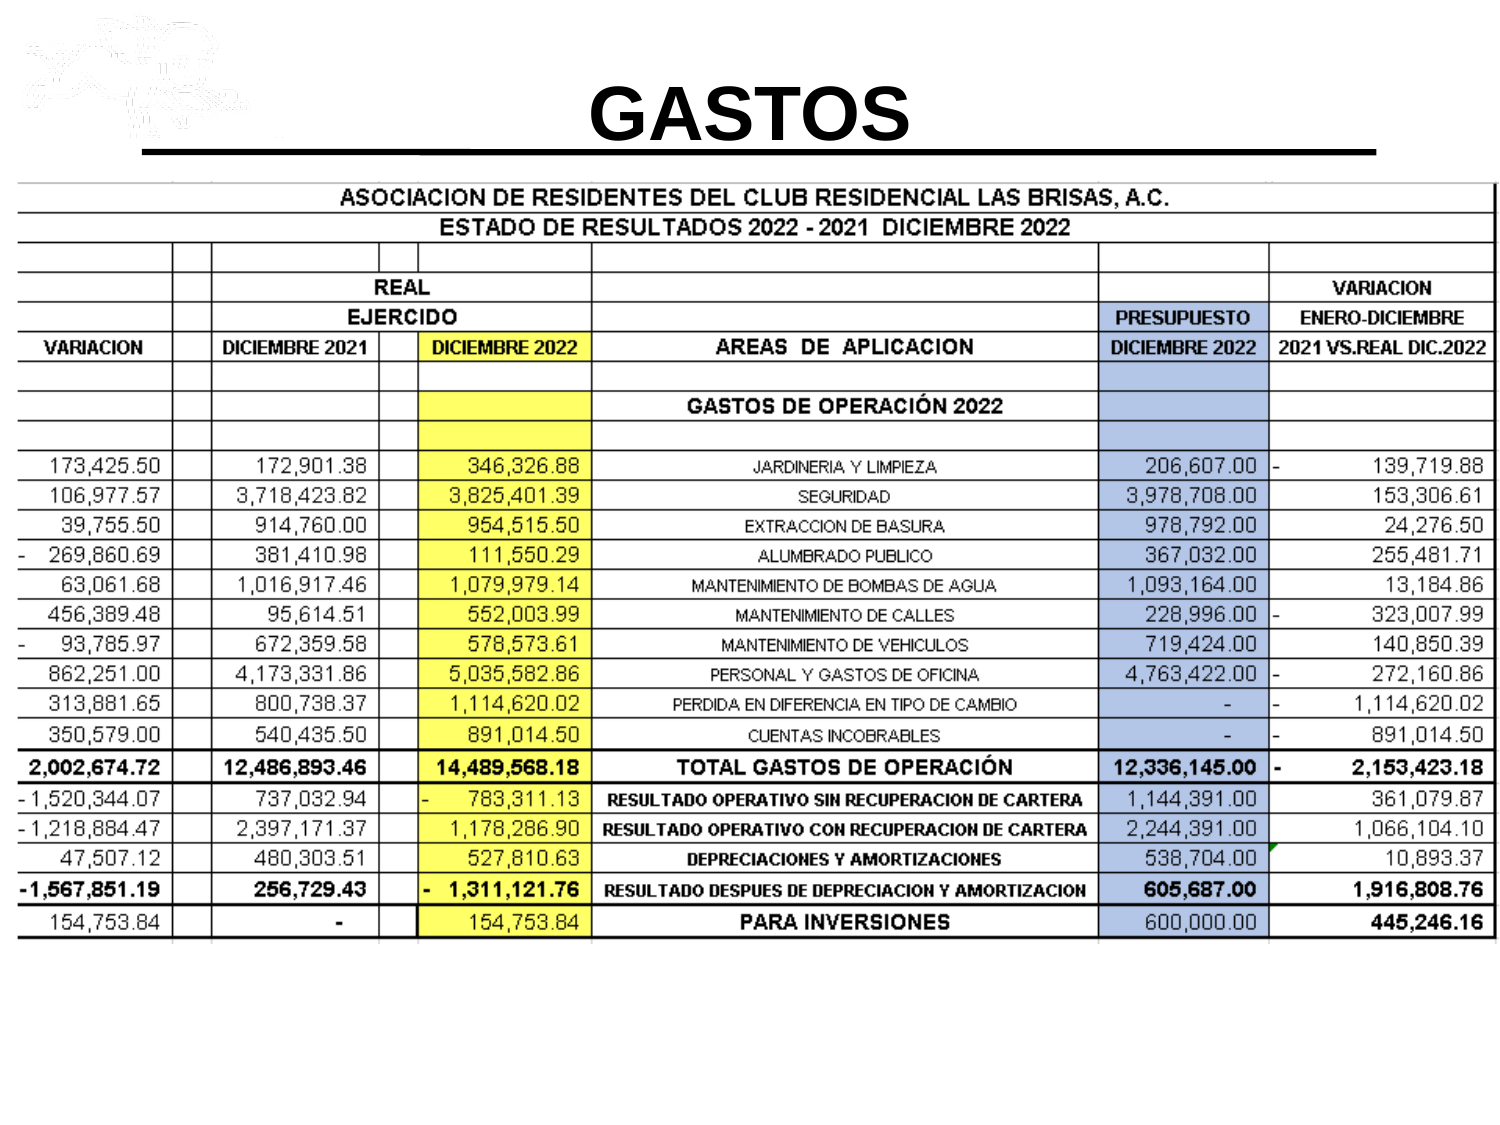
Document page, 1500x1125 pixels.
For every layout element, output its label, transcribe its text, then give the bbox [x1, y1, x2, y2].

text_box GASTOS [0, 0, 1500, 150]
picture [17, 180, 1500, 944]
picture [0, 12, 284, 138]
